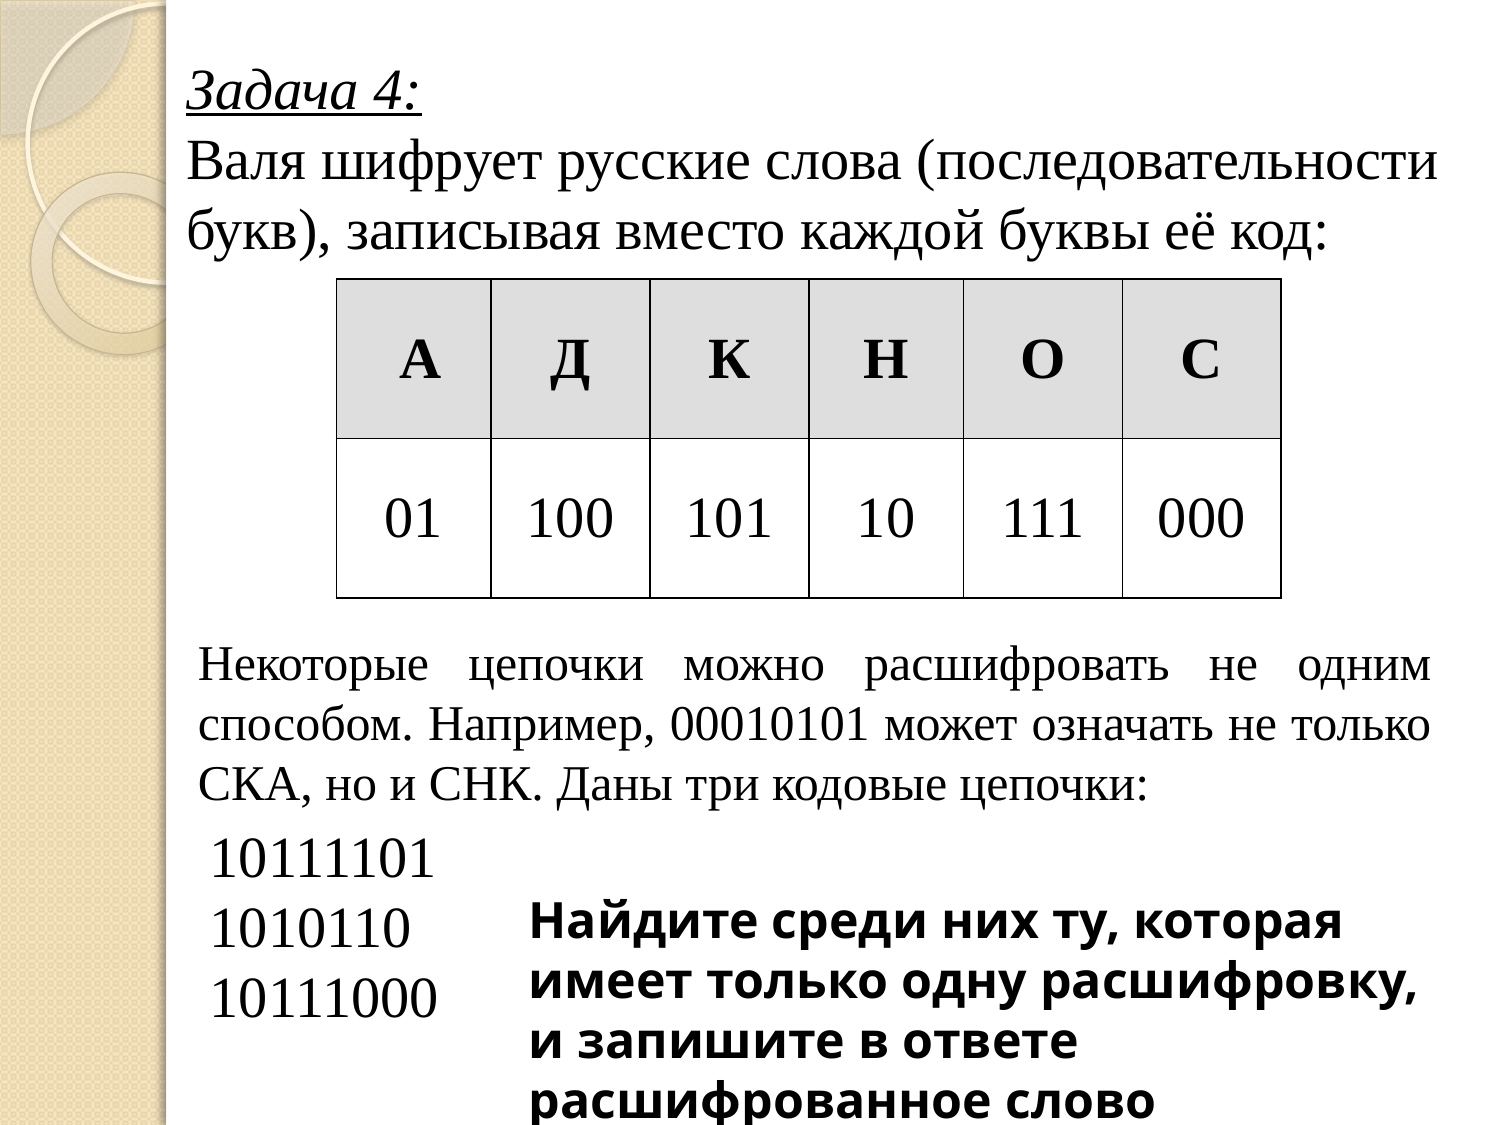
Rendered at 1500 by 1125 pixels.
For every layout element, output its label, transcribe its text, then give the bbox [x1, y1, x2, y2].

text_box Задача 4: Валя шифрует русские слова (последовательности букв), записывая вместо каждой буквы её код: [171, 43, 1471, 269]
table_cell 100 [492, 439, 649, 597]
text_box Найдите среди них ту, которая имеет только одну расшифровку, и запишите в ответе расшифрованное слово [513, 881, 1471, 1125]
table_header Н [810, 280, 963, 438]
table_cell 10 [810, 439, 963, 597]
table_header К [651, 280, 808, 438]
table_header А [337, 280, 490, 438]
text_box Некоторые цепочки можно расшифровать не одним способом. Например, 00010101 может означать не только СКА, но и СНК. Даны три кодовые цепочки: [182, 622, 1447, 818]
text_box 10111101 1010110 10111000 [194, 811, 567, 1037]
table_cell 101 [651, 439, 808, 597]
table_header О [964, 280, 1122, 438]
table_header С [1123, 280, 1280, 438]
table_cell 000 [1123, 439, 1280, 597]
table_header Д [492, 280, 649, 438]
table_cell 01 [337, 439, 490, 597]
table_cell 111 [964, 439, 1122, 597]
